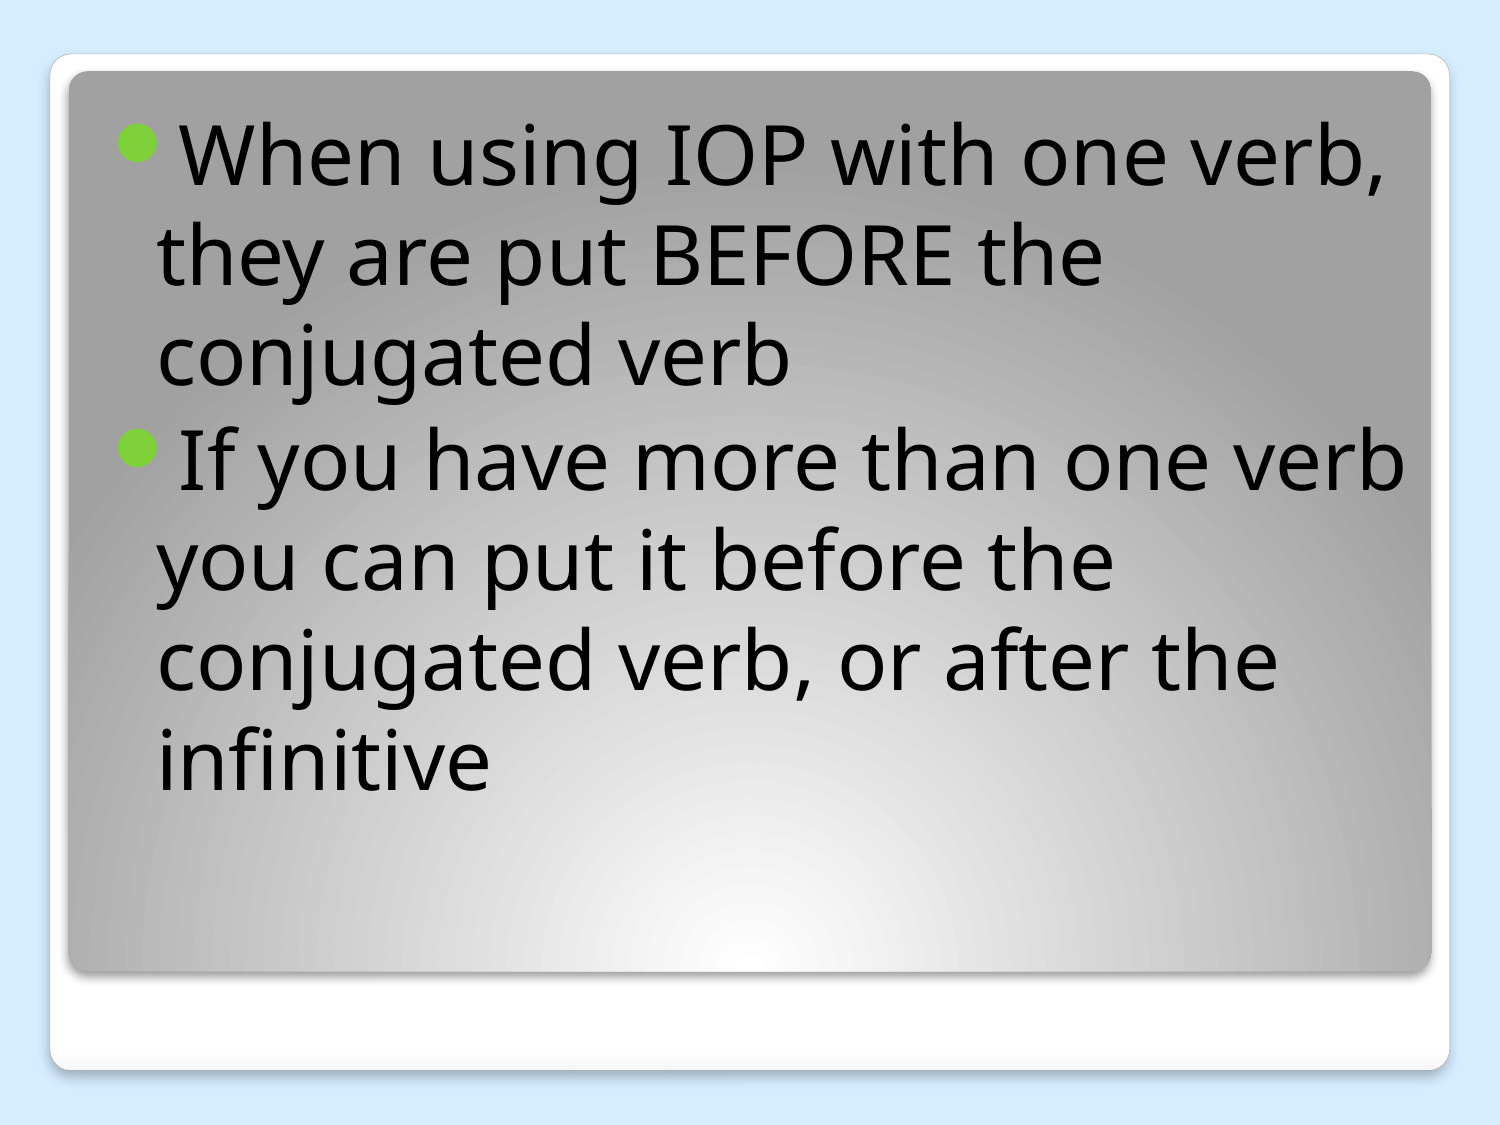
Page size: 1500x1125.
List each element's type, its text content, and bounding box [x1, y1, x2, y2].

list When using IOP with one verb, they are put BEFORE the conjugated verb If you have more than one verb you can put it before the conjugated verb, or after the infinitive [82, 86, 1425, 774]
